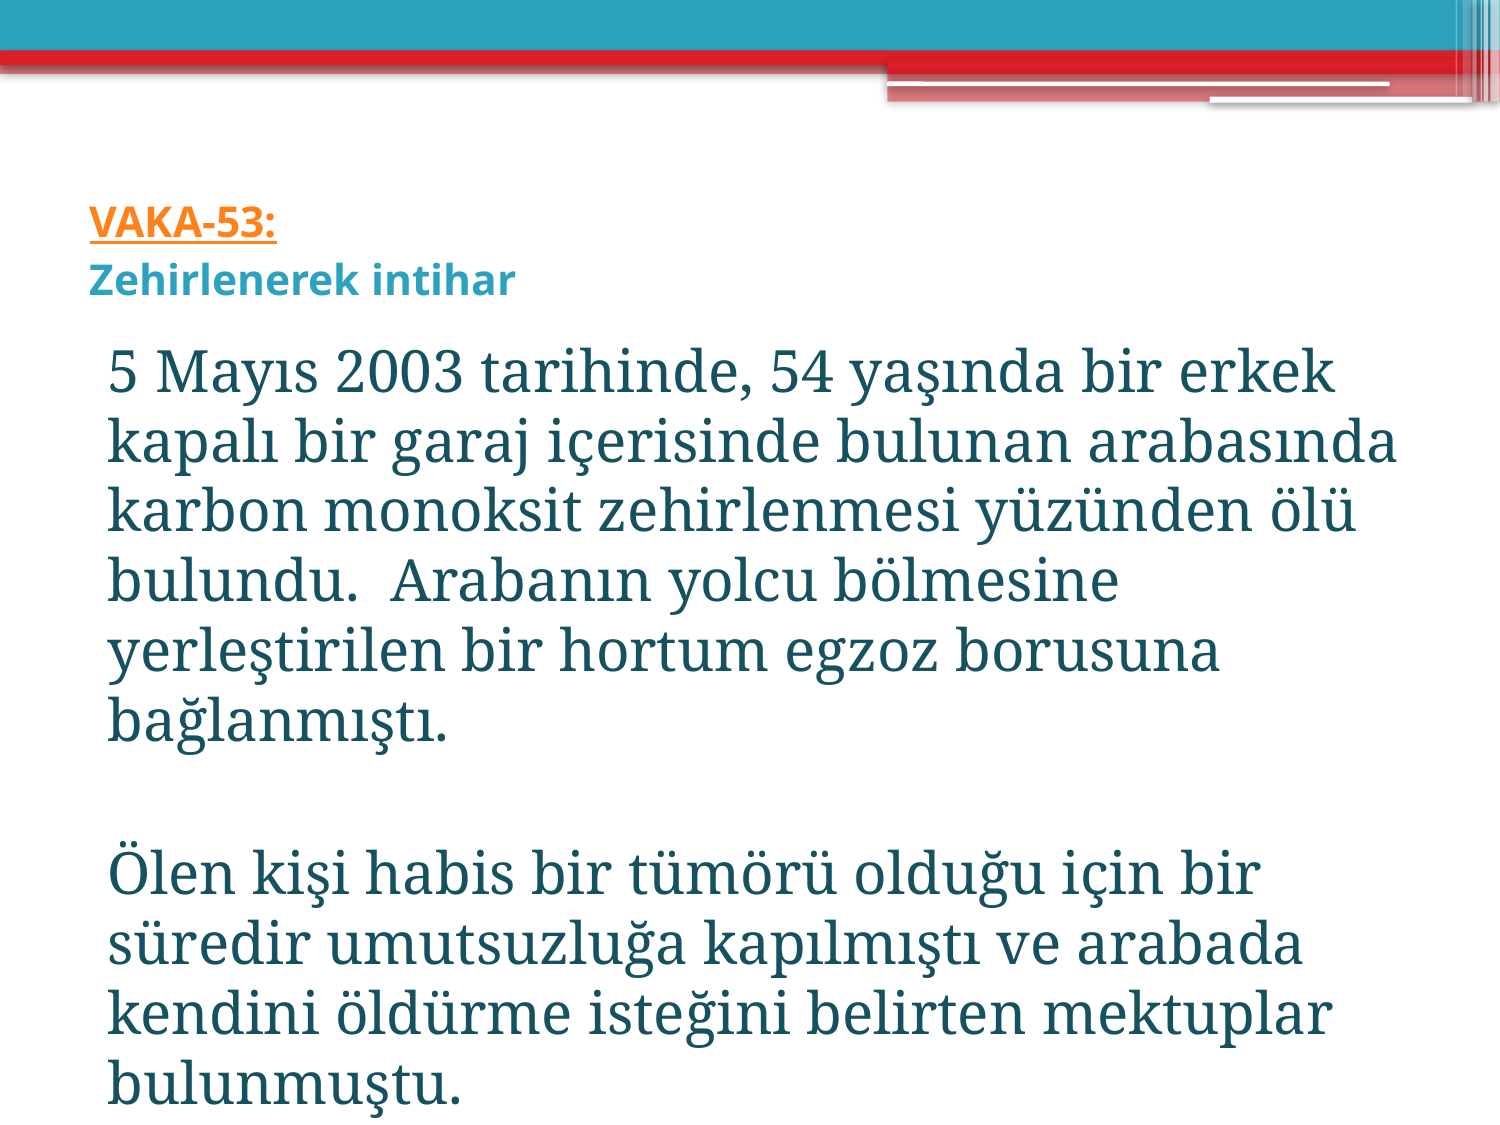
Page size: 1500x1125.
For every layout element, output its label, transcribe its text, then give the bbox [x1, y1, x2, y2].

list 5 Mayıs 2003 tarihinde, 54 yaşında bir erkek kapalı bir garaj içerisinde bulunan arabasında karbon monoksit zehirlenmesi yüzünden ölü bulundu. Arabanın yolcu bölmesine yerleştirilen bir hortum egzoz borusuna bağlanmıştı. Ölen kişi habis bir tümörü olduğu için bir süredir umutsuzluğa kapılmıştı ve arabada kendini öldürme isteğini belirten mektuplar bulunmuştu. [75, 326, 1459, 1079]
title VAKA-53: Zehirlenerek intihar [75, 187, 1425, 326]
